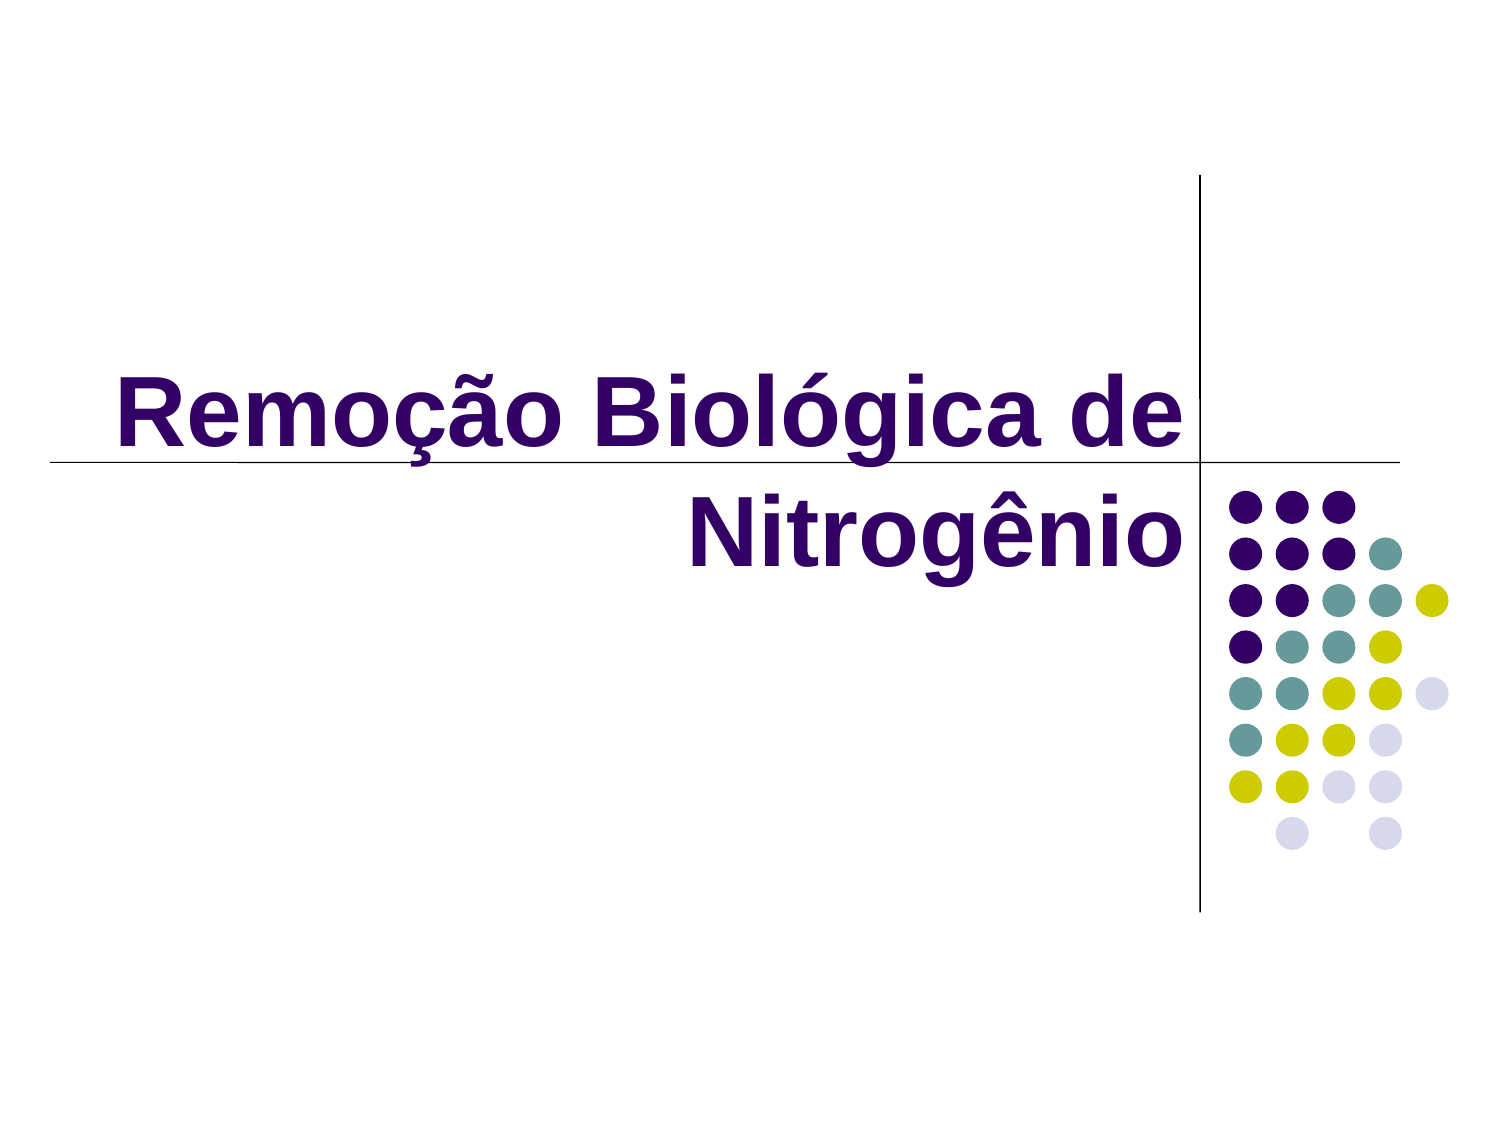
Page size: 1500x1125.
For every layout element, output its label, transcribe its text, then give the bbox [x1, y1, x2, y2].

title Remoção Biológica de Nitrogênio [88, 243, 1202, 594]
